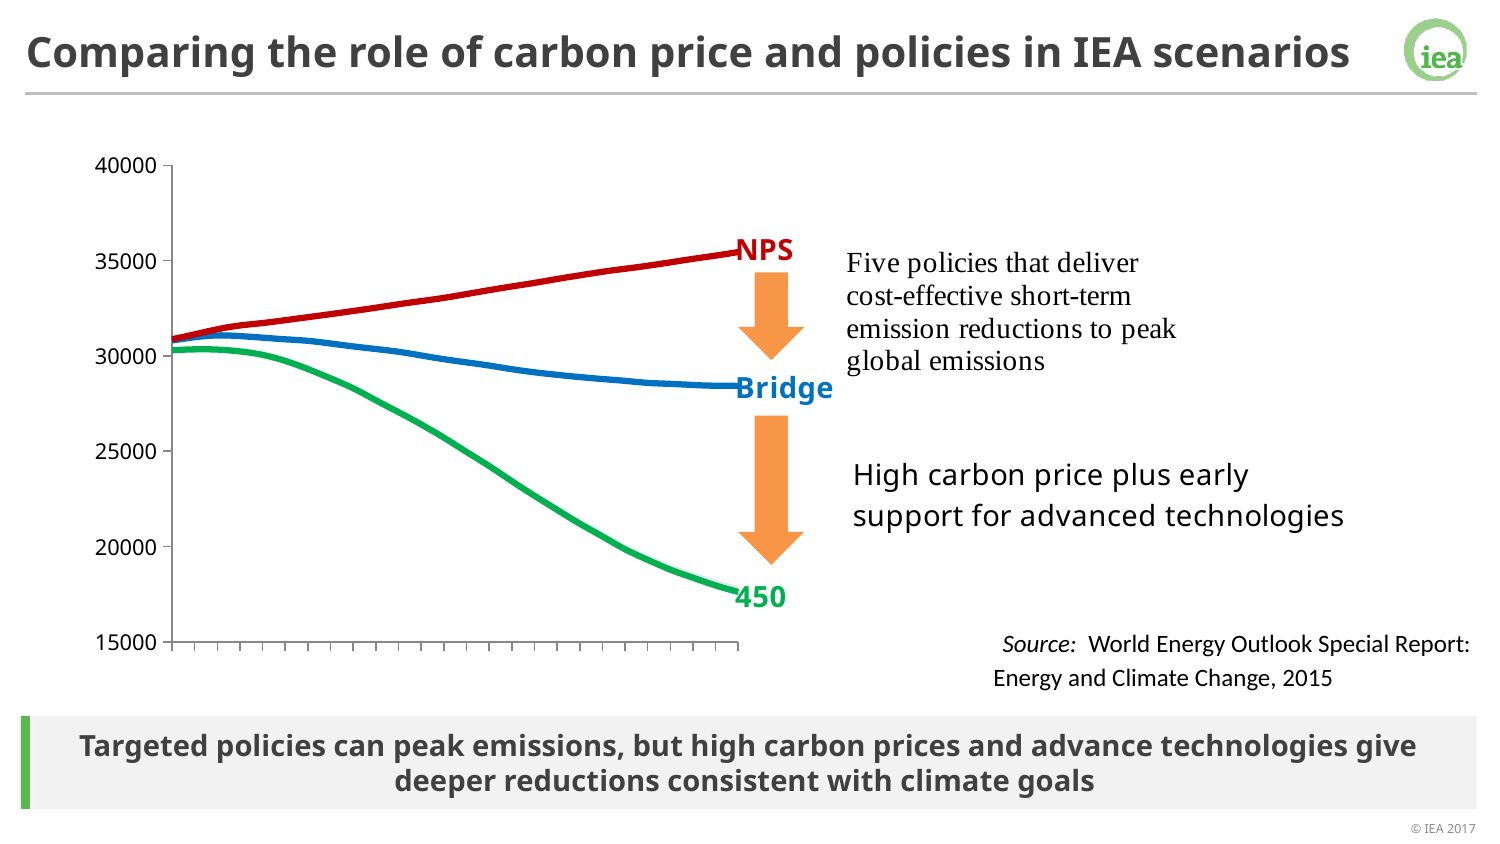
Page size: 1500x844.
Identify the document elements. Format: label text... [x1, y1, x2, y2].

picture [1403, 18, 1467, 81]
chart [75, 133, 1401, 698]
text_box Source: World Energy Outlook Special Report: Energy and Climate Change, 2015 [1405, 603, 1500, 699]
list Comparing the role of carbon price and policies in IEA scenarios [10, 18, 1373, 92]
list Targeted policies can peak emissions, but high carbon prices and advance technologies give deeper reductions consistent with climate goals [20, 716, 1477, 809]
